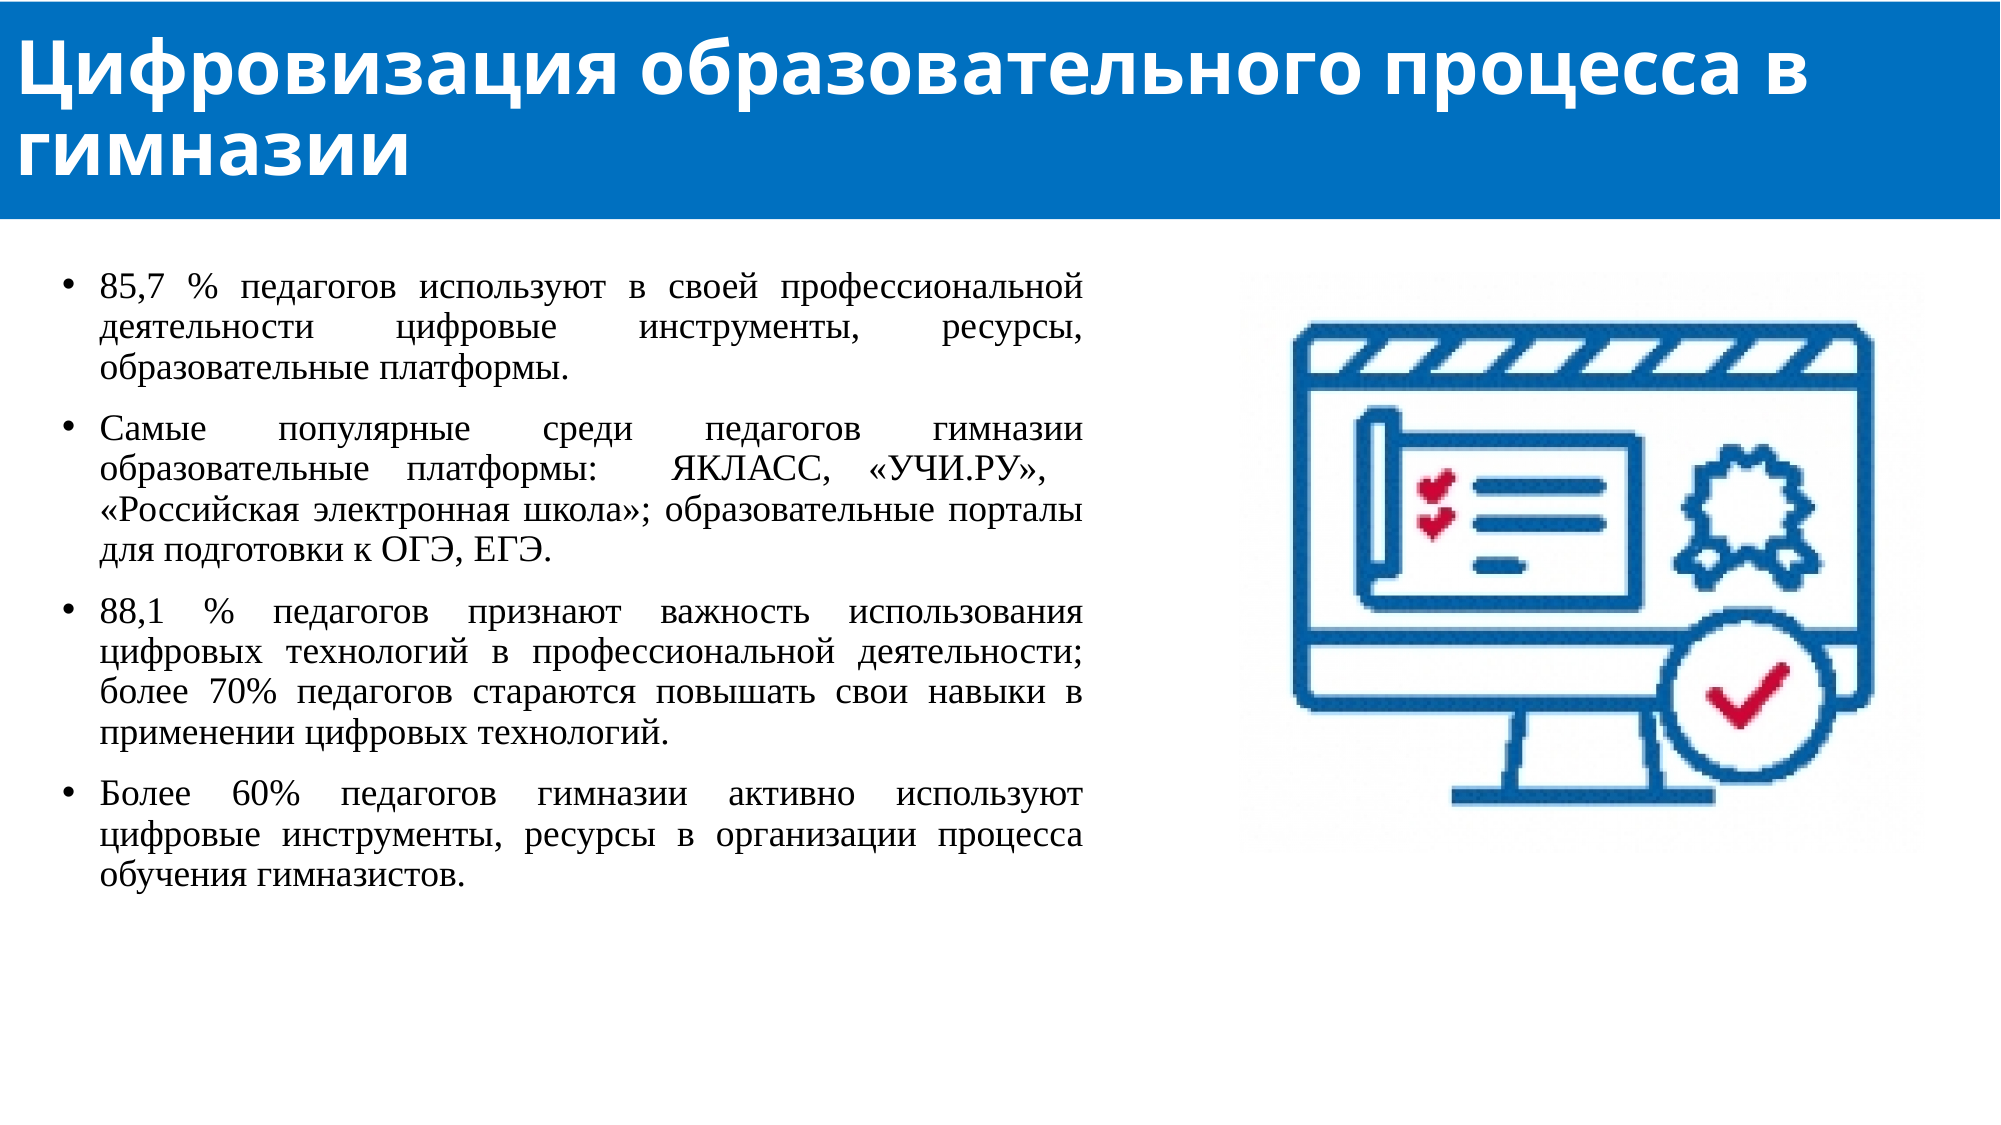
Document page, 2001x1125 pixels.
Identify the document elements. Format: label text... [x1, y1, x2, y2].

list 85,7 % педагогов используют в своей профессиональной деятельности цифровые инструменты, ресурсы, образовательные платформы. Самые популярные среди педагогов гимназии образовательные платформы: ЯКЛАСС, «УЧИ.РУ», «Российская электронная школа»; образовательные порталы для подготовки к ОГЭ, ЕГЭ. 88,1 % педагогов признают важность использования цифровых технологий в профессиональной деятельности; более 70% педагогов стараются повышать свои навыки в применении цифровых технологий. Более 60% педагогов гимназии активно используют цифровые инструменты, ресурсы в организации процесса обучения гимназистов. [47, 258, 1100, 1081]
picture [1239, 272, 1925, 853]
title Цифровизация образовательного процесса в гимназии [0, 1, 2000, 220]
